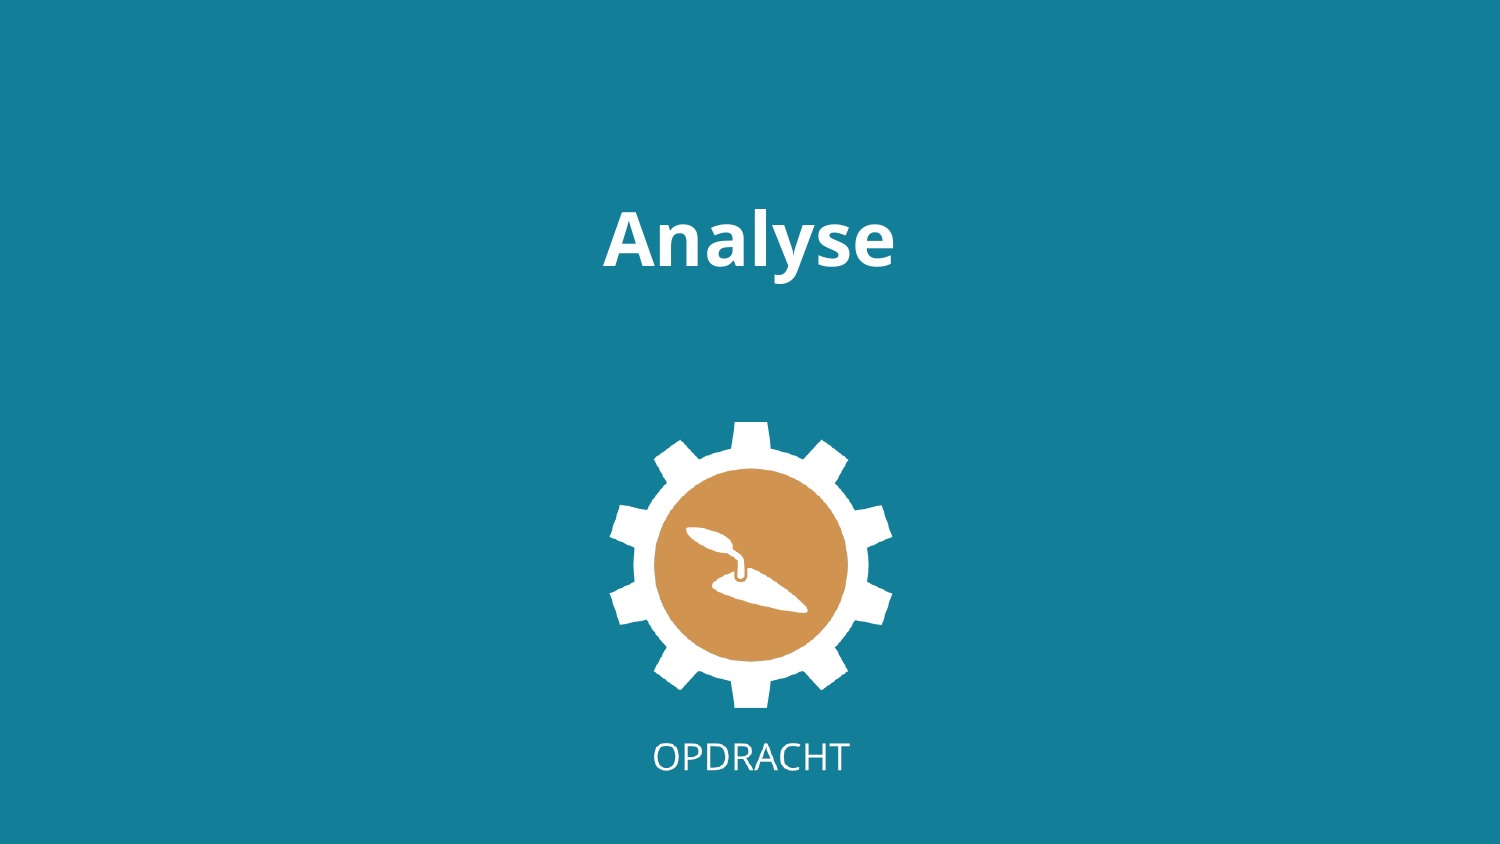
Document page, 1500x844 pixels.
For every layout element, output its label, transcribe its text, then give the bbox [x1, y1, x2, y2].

title Analyse [153, 64, 1347, 396]
picture [0, 0, 1500, 844]
